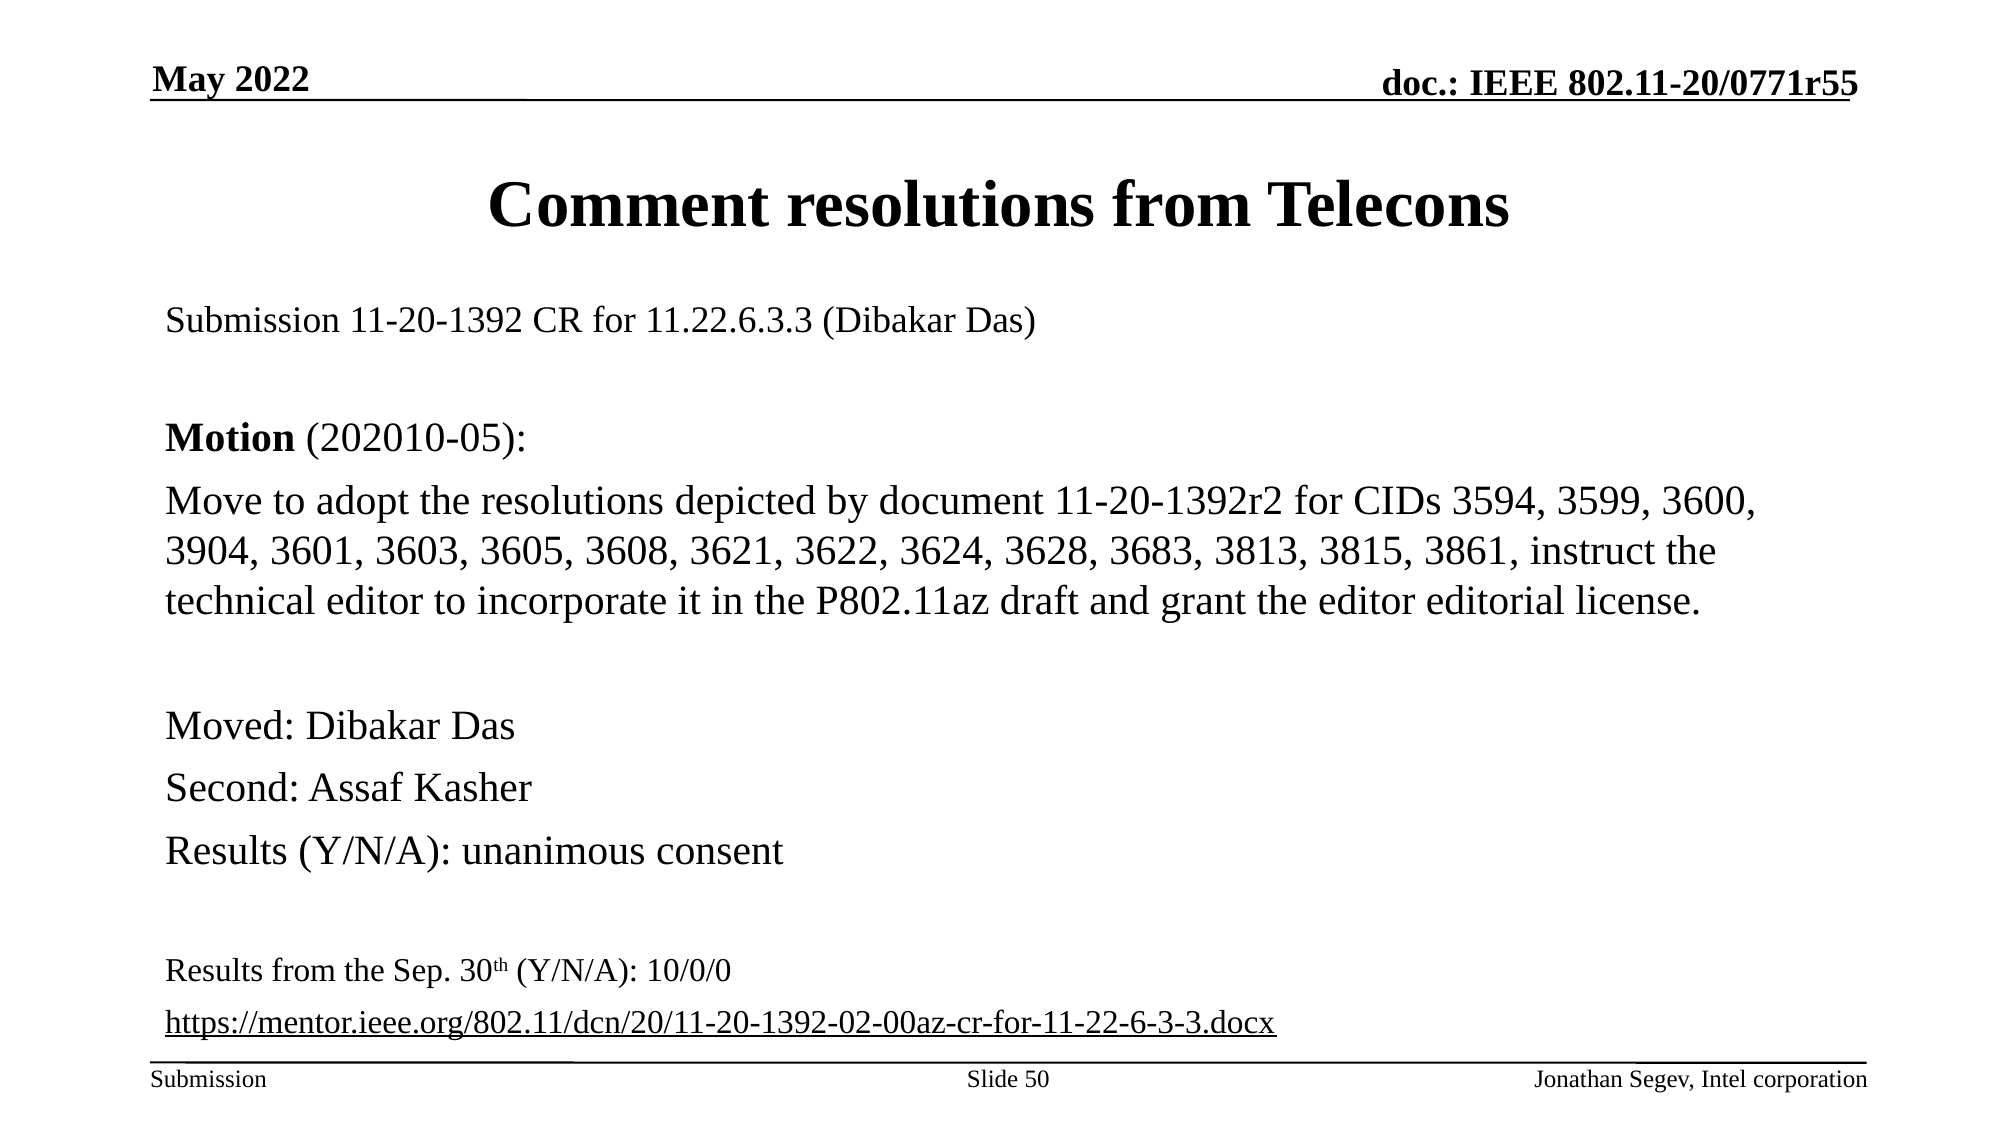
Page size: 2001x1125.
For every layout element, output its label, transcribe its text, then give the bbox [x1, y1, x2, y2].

title Comment resolutions from Telecons [149, 112, 1850, 286]
slide_number Slide 50 [950, 1061, 1067, 1123]
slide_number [152, 54, 563, 100]
list Submission 11-20-1392 CR for 11.22.6.3.3 (Dibakar Das) Motion (202010-05): Move to adopt the resolutions depicted by document 11-20-1392r2 for CIDs 3594, 3599, 3600, 3904, 3601, 3603, 3605, 3608, 3621, 3622, 3624, 3628, 3683, 3813, 3815, 3861, instruct the technical editor to incorporate it in the P802.11az draft and grant the editor editorial license. Moved: Dibakar Das Second: Assaf Kasher Results (Y/N/A): unanimous consent Results from the Sep. 30th (Y/N/A): 10/0/0 https://mentor.ieee.org/802.11/dcn/20/11-20-1392-02-00az-cr-for-11-22-6-3-3.docx [149, 286, 1850, 1000]
footer Jonathan Segev, Intel corporation [1171, 1061, 1869, 1093]
